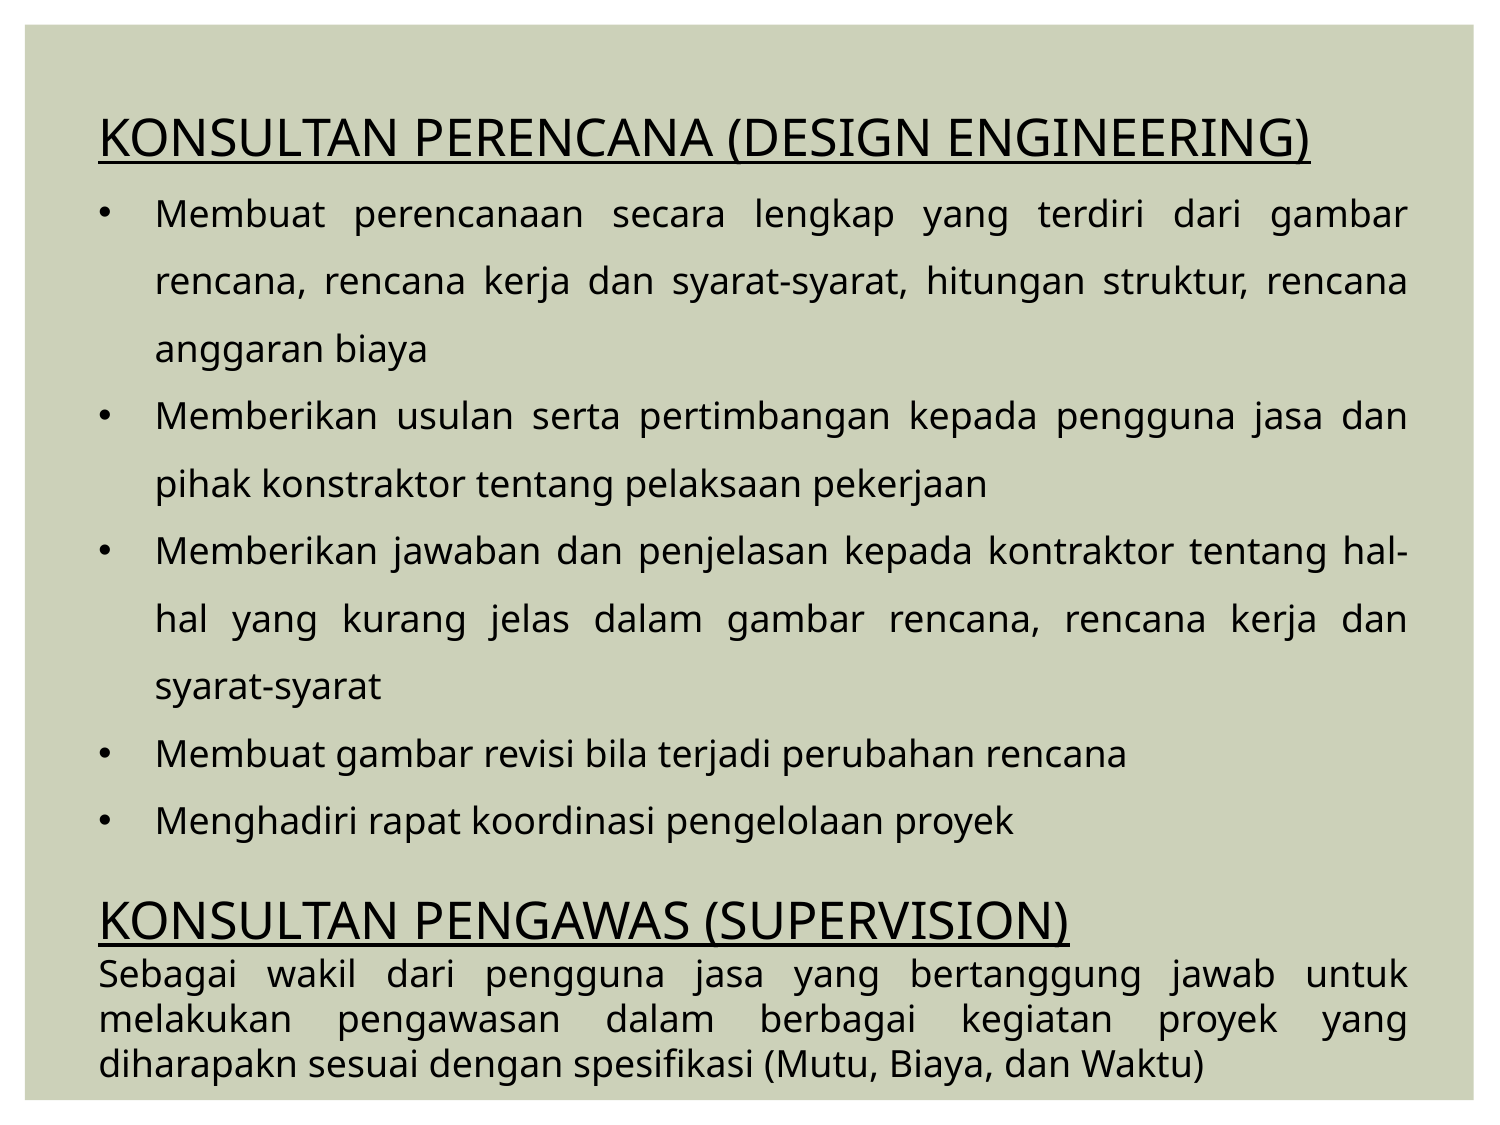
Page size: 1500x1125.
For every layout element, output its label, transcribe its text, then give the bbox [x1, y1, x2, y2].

text_box KONSULTAN PERENCANA (DESIGN ENGINEERING) Membuat perencanaan secara lengkap yang terdiri dari gambar rencana, rencana kerja dan syarat-syarat, hitungan struktur, rencana anggaran biaya Memberikan usulan serta pertimbangan kepada pengguna jasa dan pihak konstraktor tentang pelaksaan pekerjaan Memberikan jawaban dan penjelasan kepada kontraktor tentang hal-hal yang kurang jelas dalam gambar rencana, rencana kerja dan syarat-syarat Membuat gambar revisi bila terjadi perubahan rencana Menghadiri rapat koordinasi pengelolaan proyek KONSULTAN PENGAWAS (SUPERVISION) Sebagai wakil dari pengguna jasa yang bertanggung jawab untuk melakukan pengawasan dalam berbagai kegiatan proyek yang diharapakn sesuai dengan spesifikasi (Mutu, Biaya, dan Waktu) [83, 97, 1425, 1125]
